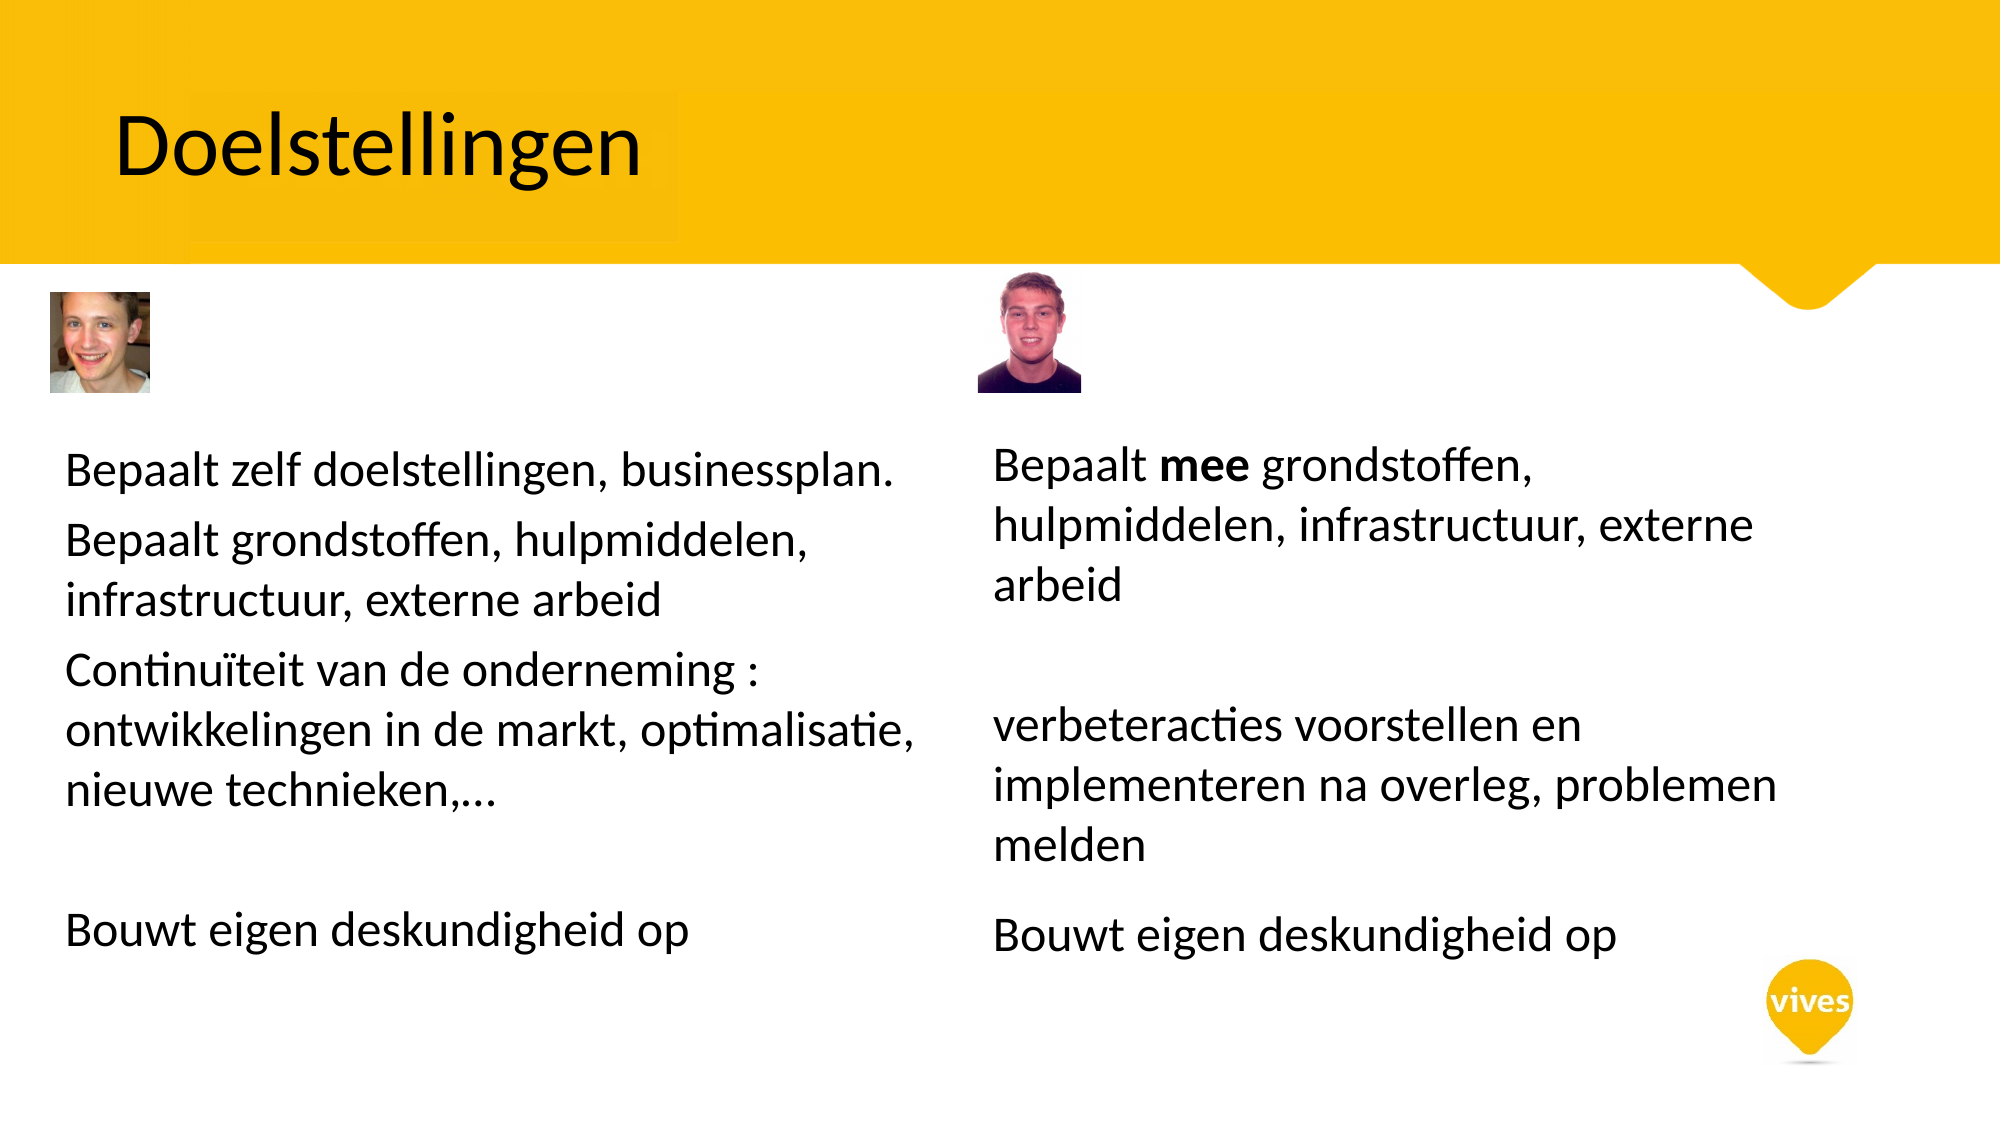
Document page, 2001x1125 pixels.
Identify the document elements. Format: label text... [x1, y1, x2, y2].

picture [49, 292, 151, 393]
picture [1762, 955, 1857, 1066]
picture [0, 0, 2000, 393]
title Doelstellingen [99, 45, 1900, 233]
list Bepaalt mee grondstoffen, hulpmiddelen, infrastructuur, externe arbeid verbeteracties voorstellen en implementeren na overleg, problemen melden Bouwt eigen deskundigheid op [977, 423, 1851, 1036]
text_box Bepaalt zelf doelstellingen, businessplan. Bepaalt grondstoffen, hulpmiddelen, infrastructuur, externe arbeid Continuïteit van de onderneming : ontwikkelingen in de markt, optimalisatie, nieuwe technieken,… Bouwt eigen deskundigheid op [50, 429, 978, 1036]
